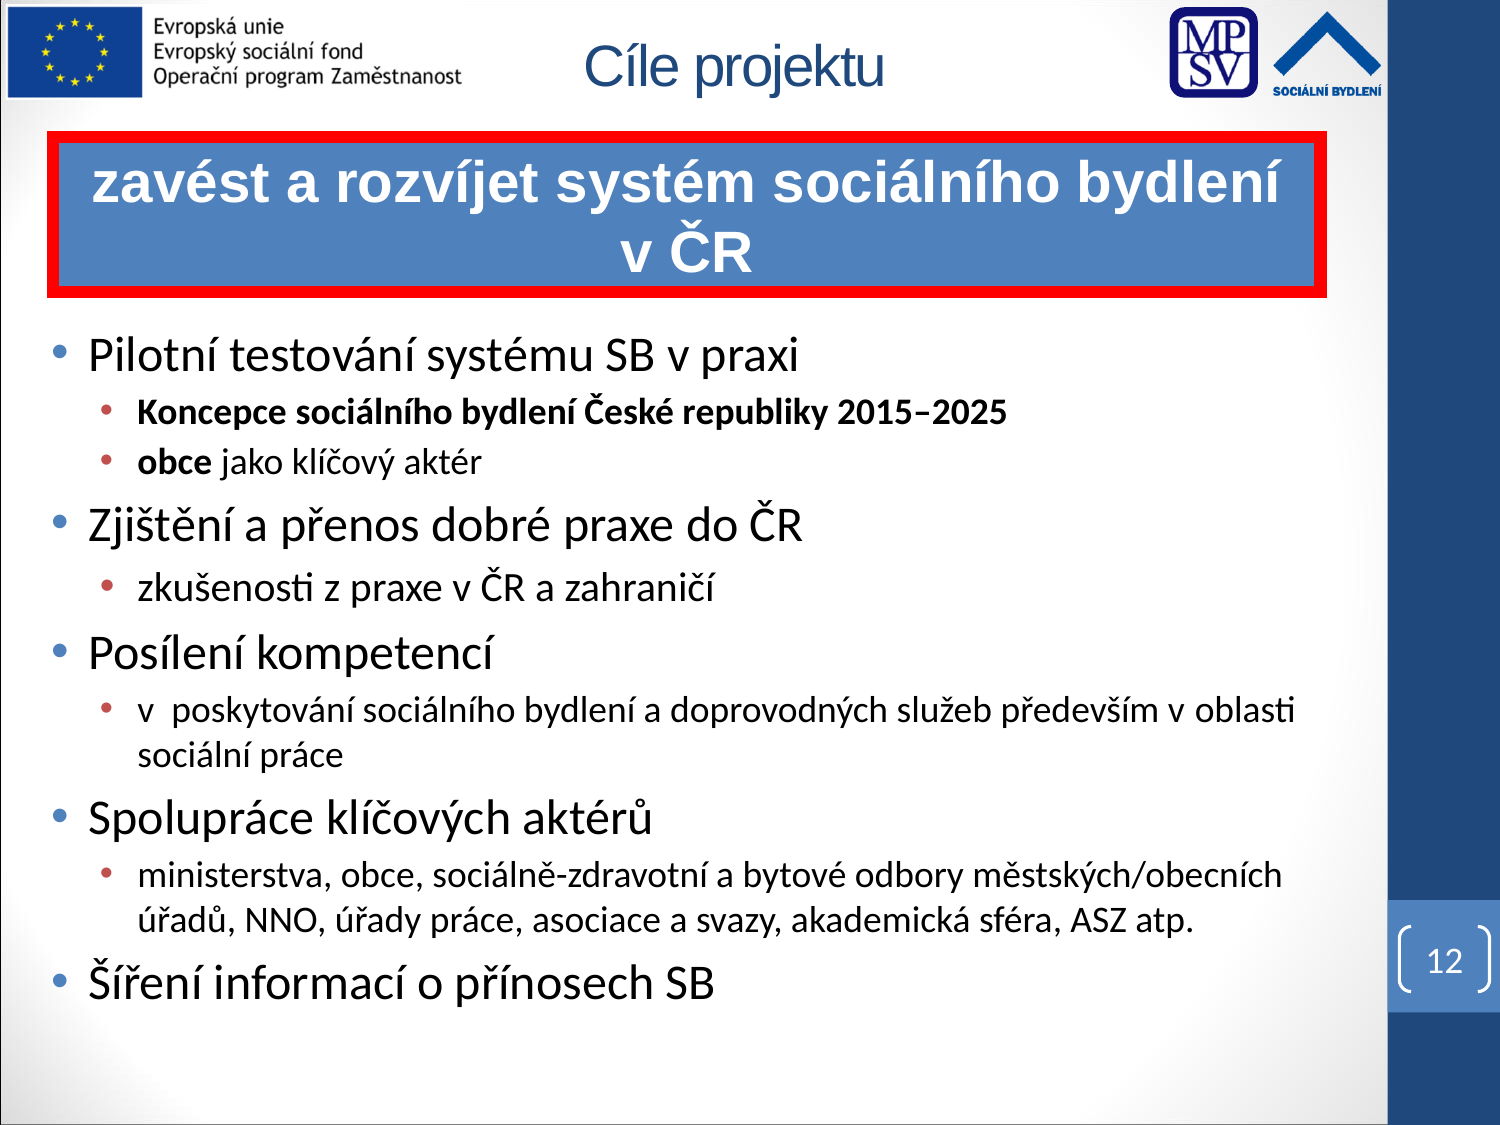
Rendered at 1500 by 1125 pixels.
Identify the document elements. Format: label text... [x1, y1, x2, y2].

text_box zavést a rozvíjet systém sociálního bydlení v ČR [53, 137, 1321, 292]
text_box Pilotní testování systému SB v praxi Koncepce sociálního bydlení České republiky 2015–2025 obce jako klíčový aktér Zjištění a přenos dobré praxe do ČR zkušenosti z praxe v ČR a zahraničí Posílení kompetencí v poskytování sociálního bydlení a doprovodných služeb především v oblasti sociální práce Spolupráce klíčových aktérů ministerstva, obce, sociálně-zdravotní a bytové odbory městských/obecních úřadů, NNO, úřady práce, asociace a svazy, akademická sféra, ASZ atp. Šíření informací o přínosech SB [17, 314, 1365, 1125]
title Cíle projektu [76, 0, 1394, 127]
text_box 12 [1399, 926, 1490, 992]
picture [0, 0, 1387, 1125]
